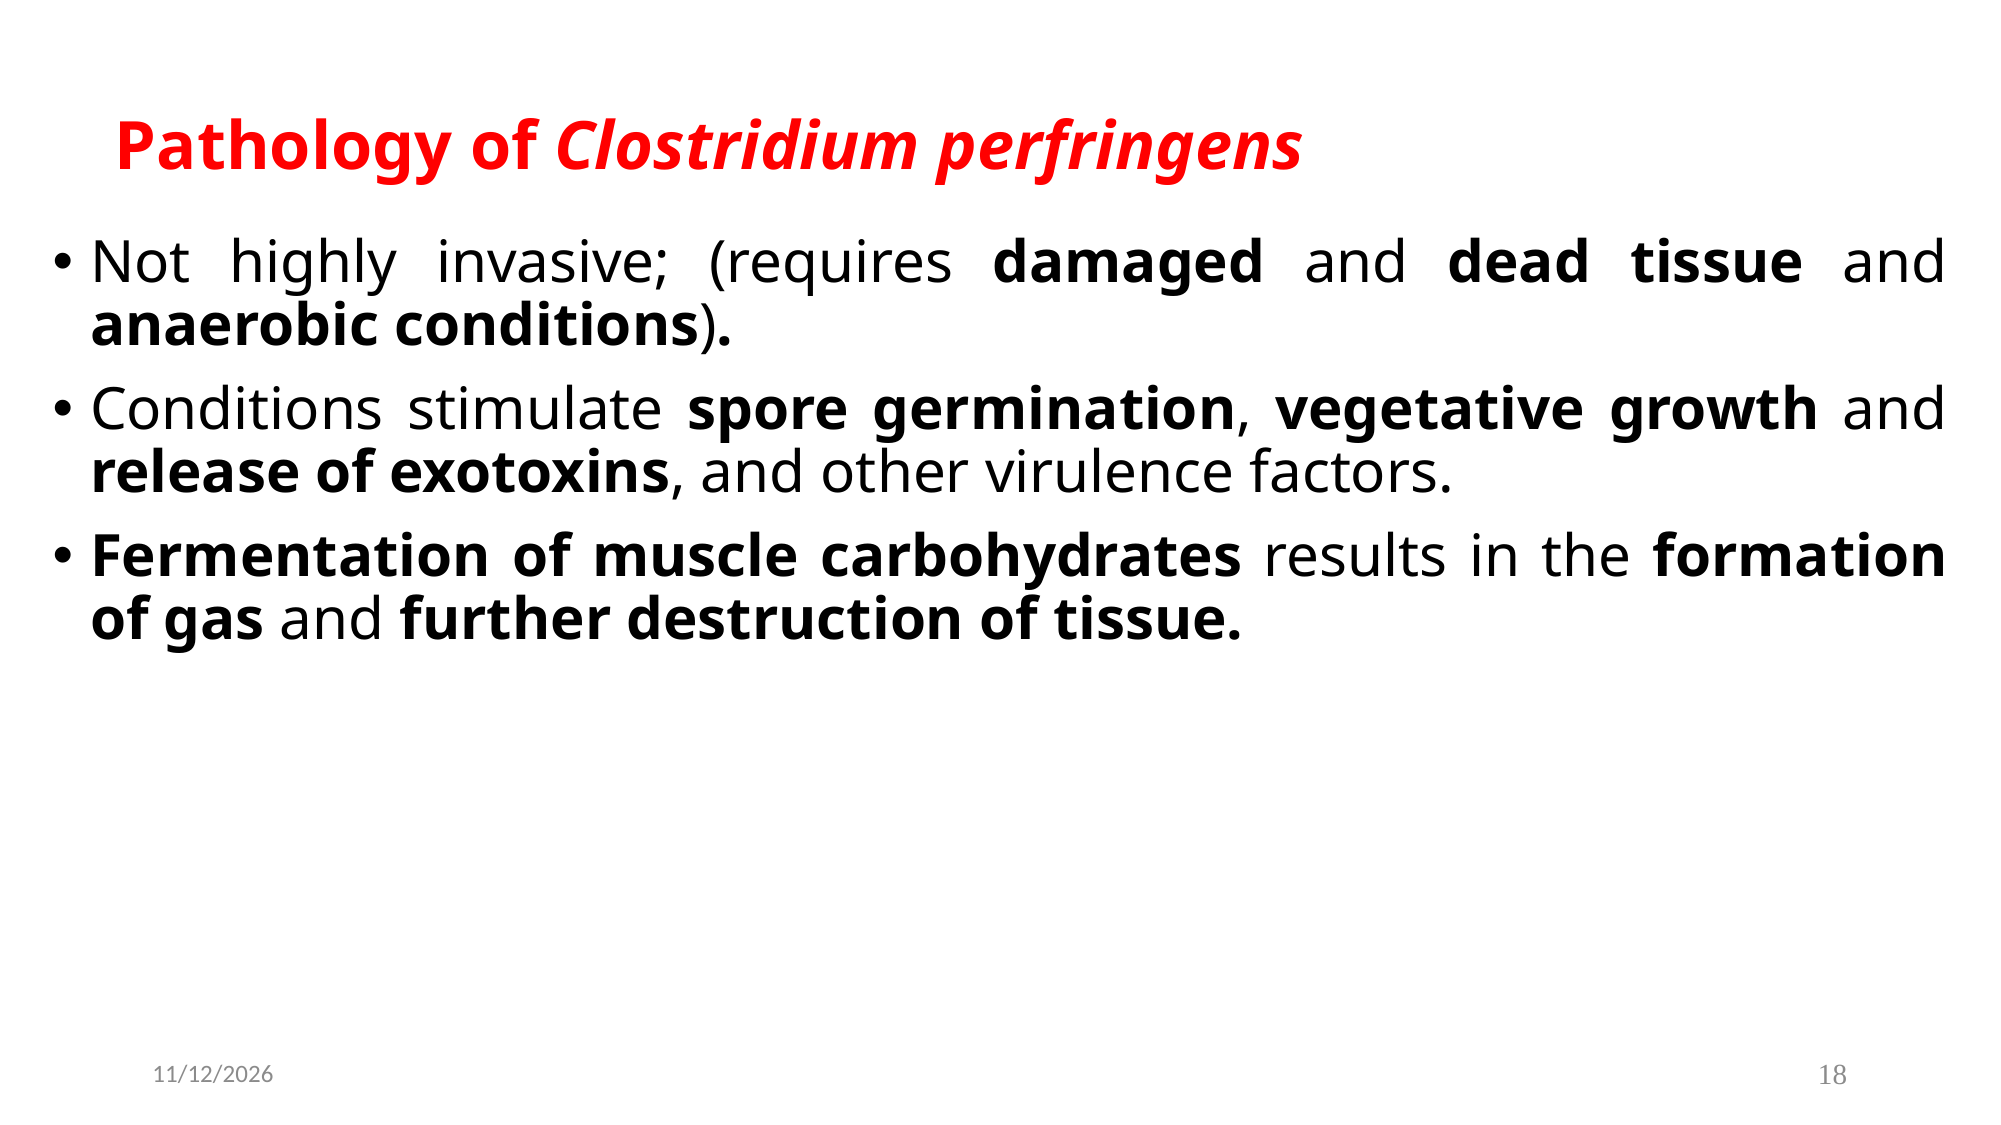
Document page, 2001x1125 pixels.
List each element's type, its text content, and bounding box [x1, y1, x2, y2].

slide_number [137, 1042, 588, 1103]
slide_number 18 [1412, 1042, 1863, 1103]
list Not highly invasive; (requires damaged and dead tissue and anaerobic conditions). Conditions stimulate spore germination, vegetative growth and release of exotoxins, and other virulence factors. Fermentation of muscle carbohydrates results in the formation of gas and further destruction of tissue. [37, 224, 1963, 900]
title Pathology of Clostridium perfringens [99, 72, 1500, 223]
